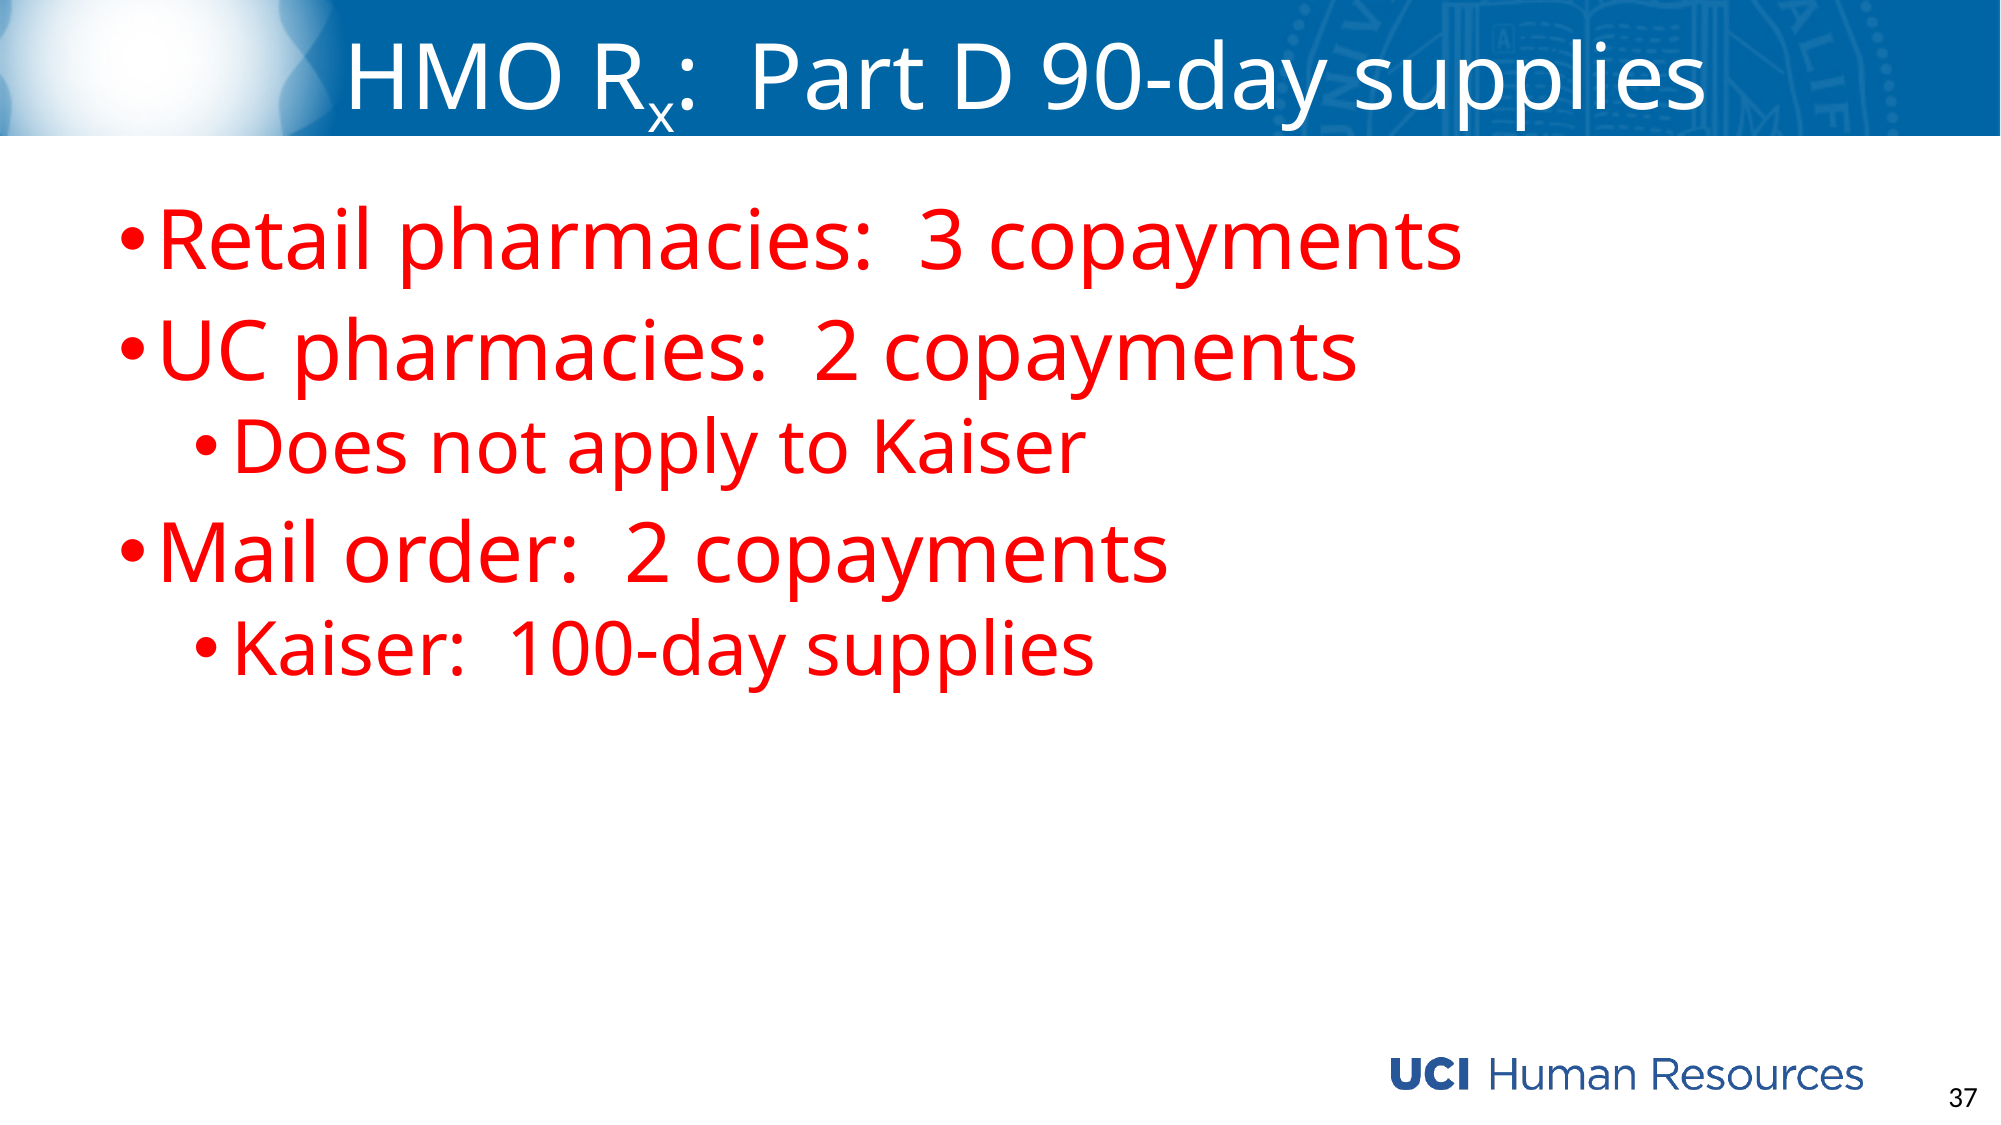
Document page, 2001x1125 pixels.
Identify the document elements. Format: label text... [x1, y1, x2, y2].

title HMO Rx: Part D 90-day supplies [328, 15, 2000, 136]
slide_number 37 [1933, 1070, 2000, 1125]
list Retail pharmacies: 3 copayments UC pharmacies: 2 copayments Does not apply to Kaiser Mail order: 2 copayments Kaiser: 100-day supplies [103, 189, 1829, 1012]
picture [0, 0, 2001, 136]
picture [1391, 1057, 1863, 1090]
